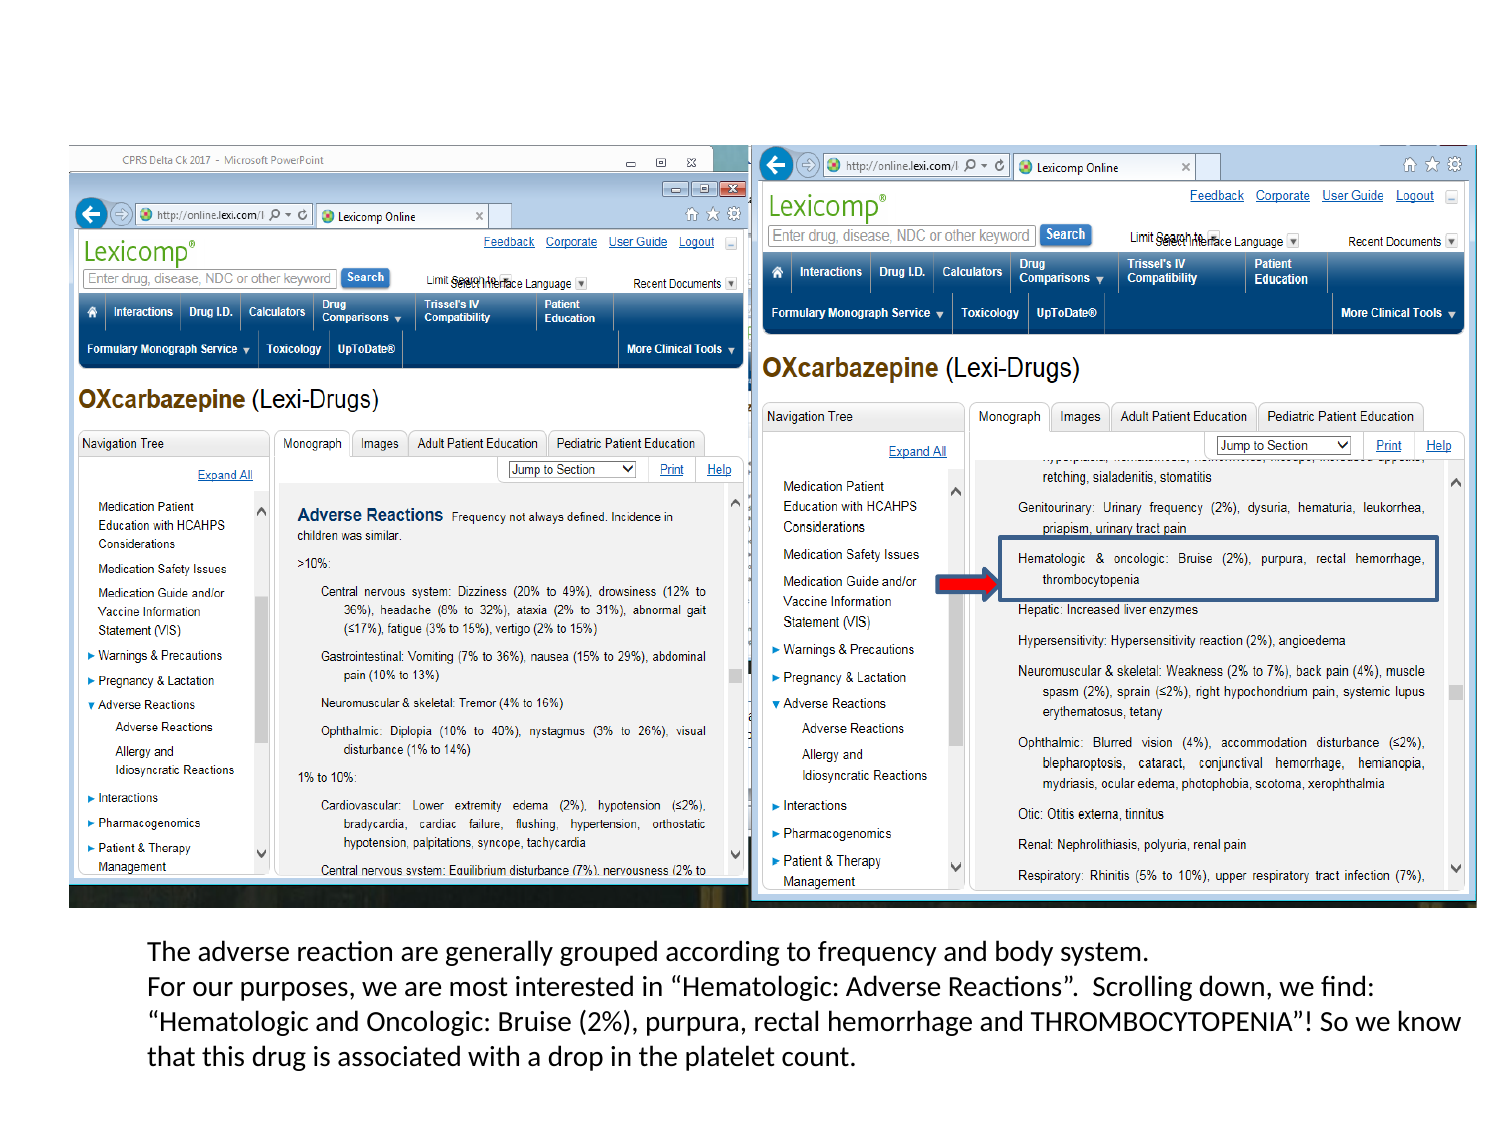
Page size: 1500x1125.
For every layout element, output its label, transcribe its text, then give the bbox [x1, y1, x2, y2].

text_box The adverse reaction are generally grouped according to frequency and body system. For our purposes, we are most interested in “Hematologic: Adverse Reactions”. Scrolling down, we find: “Hematologic and Oncologic: Bruise (2%), purpura, rectal hemorrhage and THROMBOCYTOPENIA”! So we know that this drug is associated with a drop in the platelet count. [132, 924, 1478, 1080]
picture [68, 145, 1477, 909]
